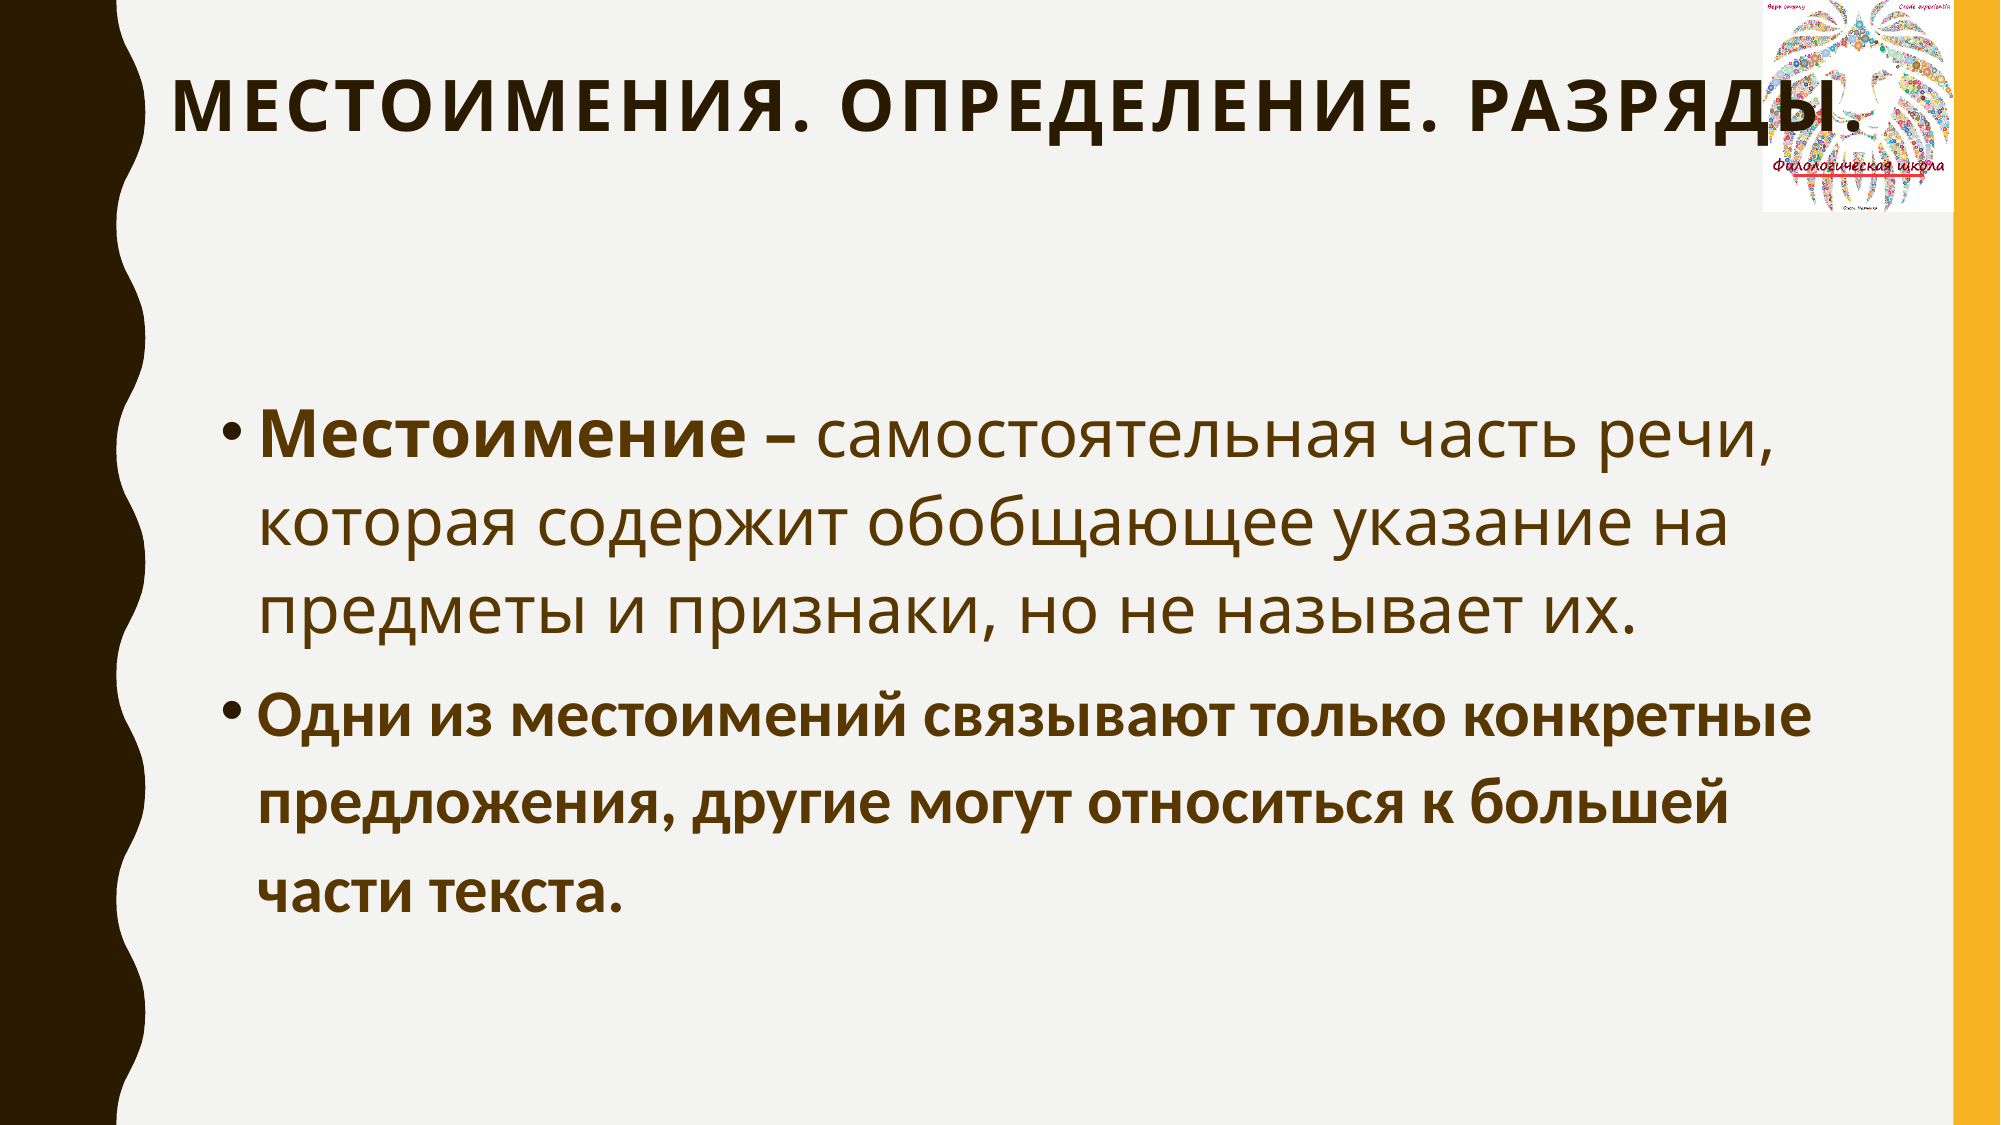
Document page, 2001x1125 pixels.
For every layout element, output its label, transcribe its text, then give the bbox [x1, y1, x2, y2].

list Местоимение – самостоятельная часть речи, которая содержит обобщающее указание на предметы и признаки, но не называет их. Одни из местоимений связывают только конкретные предложения, другие могут относиться к большей части текста. [205, 375, 1875, 965]
picture [1763, 0, 1954, 62]
title Местоимения. Определение. Разряды. [154, 62, 1957, 308]
